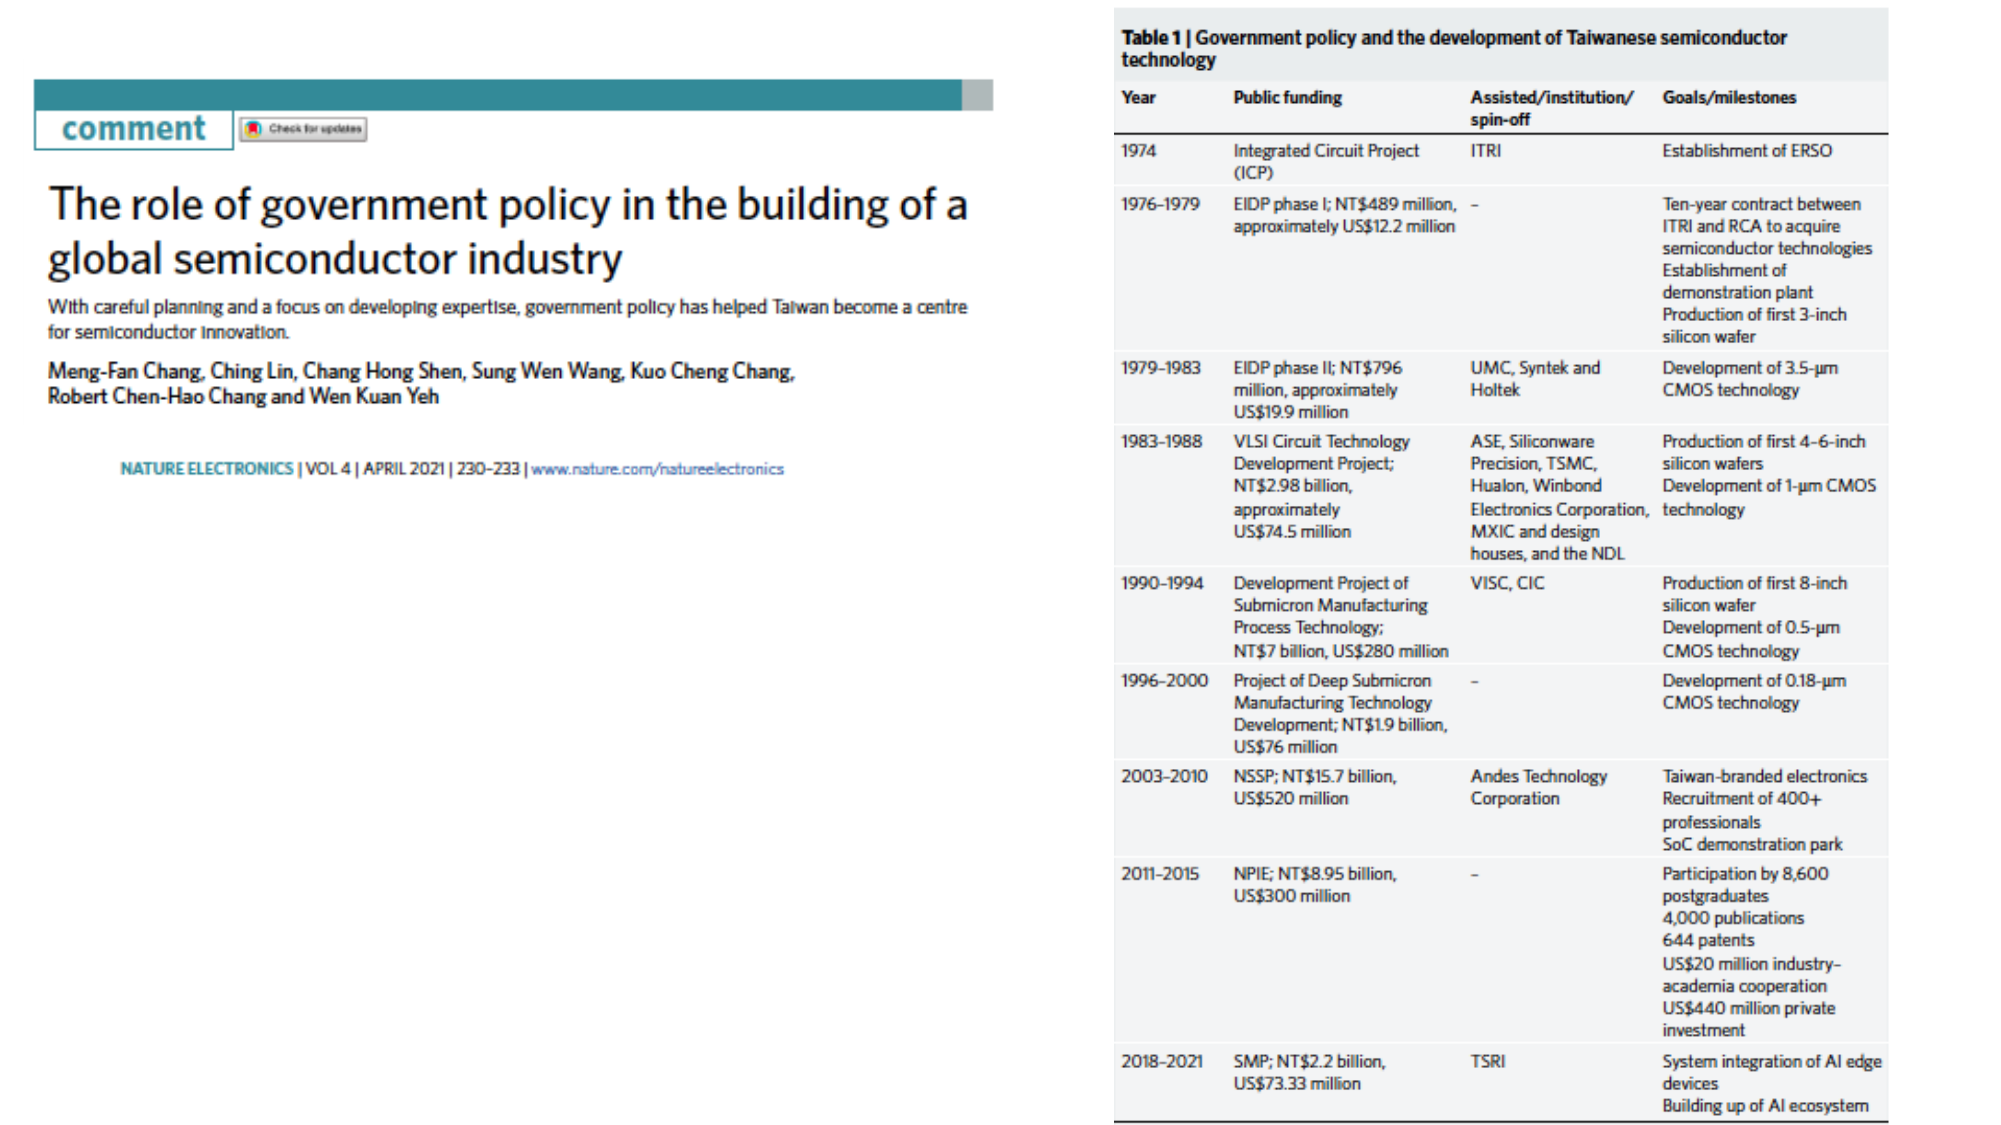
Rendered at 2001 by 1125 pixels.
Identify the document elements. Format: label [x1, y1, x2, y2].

picture [1114, 0, 1900, 1125]
picture [22, 59, 1000, 425]
picture [100, 448, 805, 494]
